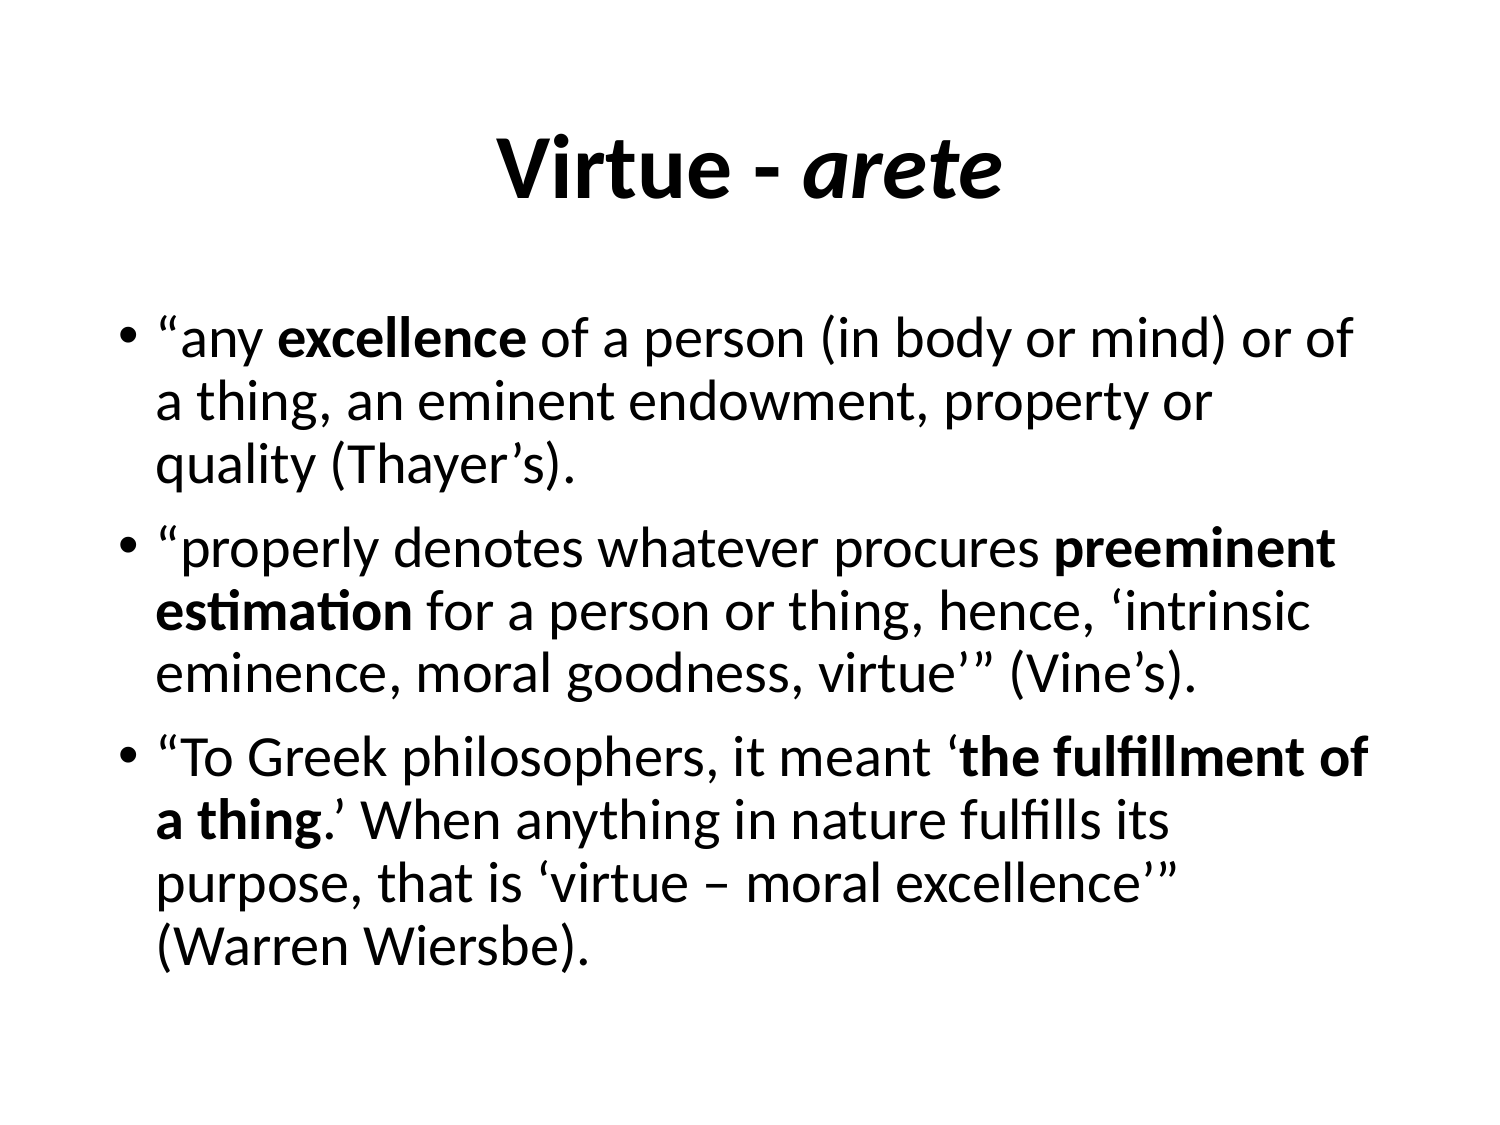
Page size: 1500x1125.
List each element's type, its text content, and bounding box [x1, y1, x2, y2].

title Virtue - arete [103, 59, 1397, 278]
list “any excellence of a person (in body or mind) or of a thing, an eminent endowment, property or quality (Thayer’s). “properly denotes whatever procures preeminent estimation for a person or thing, hence, ‘intrinsic eminence, moral goodness, virtue’” (Vine’s). “To Greek philosophers, it meant ‘the fulfillment of a thing.’ When anything in nature fulfills its purpose, that is ‘virtue – moral excellence’” (Warren Wiersbe). [103, 299, 1397, 1014]
